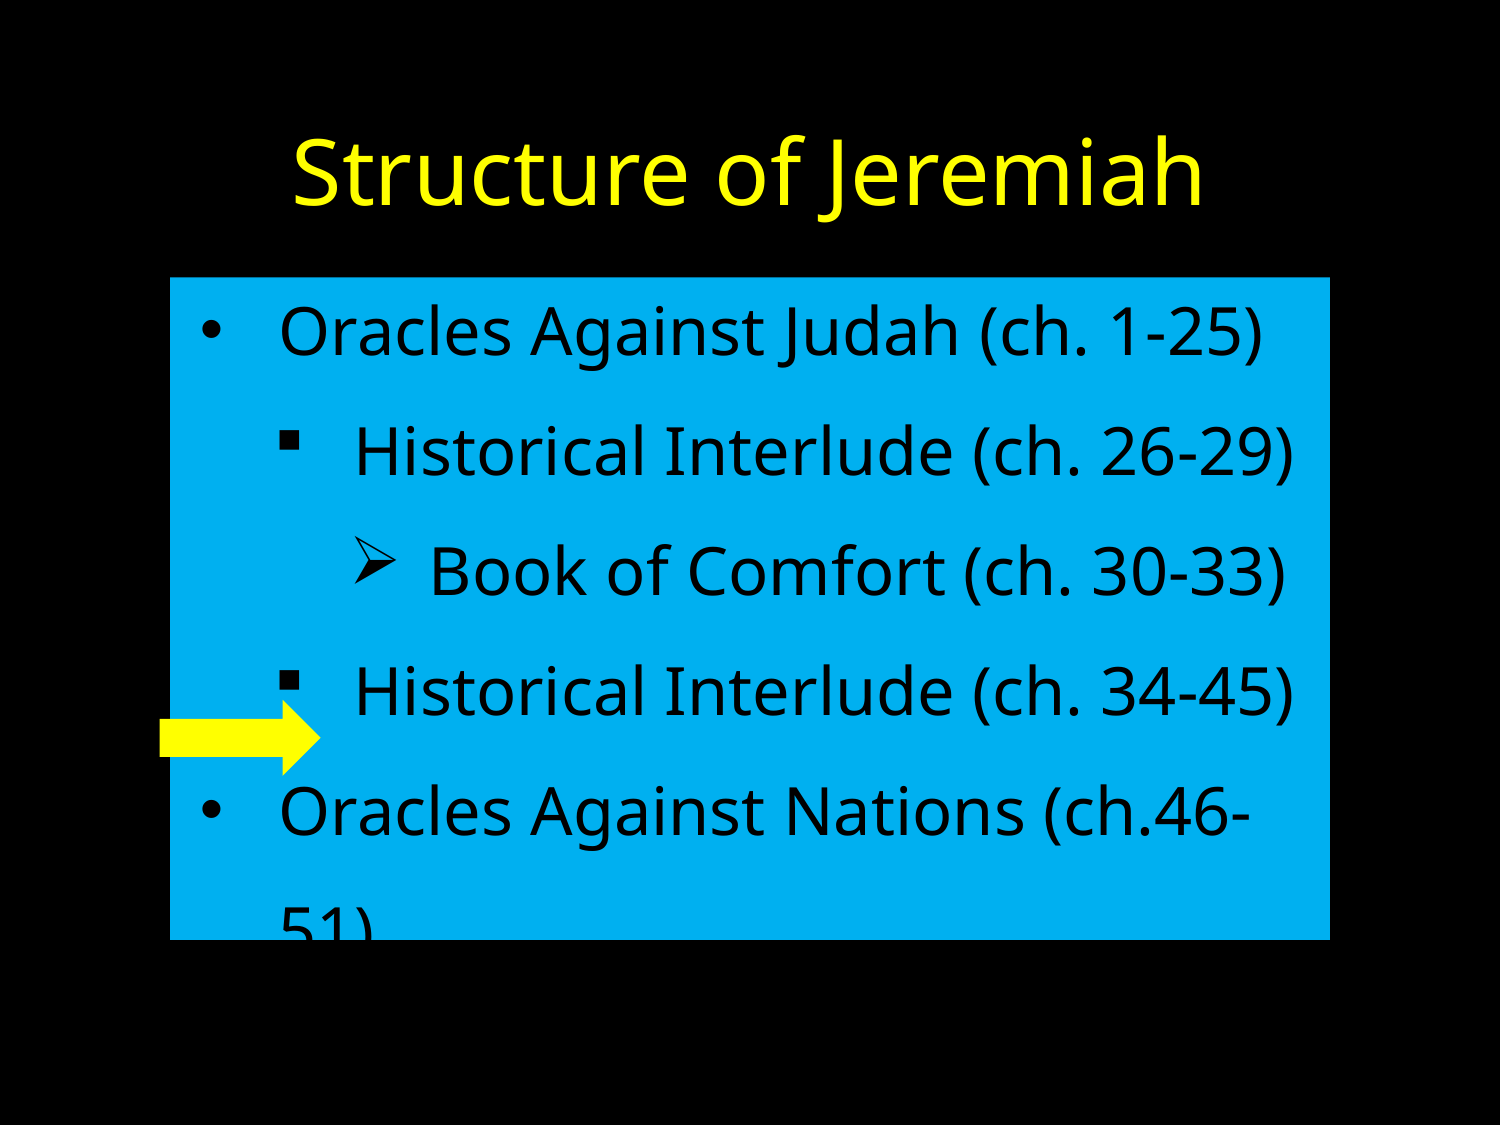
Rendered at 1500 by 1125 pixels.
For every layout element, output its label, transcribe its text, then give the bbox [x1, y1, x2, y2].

text_box [158, 697, 323, 779]
text_box Oracles Against Judah (ch. 1-25) Historical Interlude (ch. 26-29) Book of Comfort (ch. 30-33) Historical Interlude (ch. 34-45) Oracles Against Nations (ch.46-51) [169, 276, 1331, 941]
title Structure of Jeremiah [103, 59, 1397, 278]
